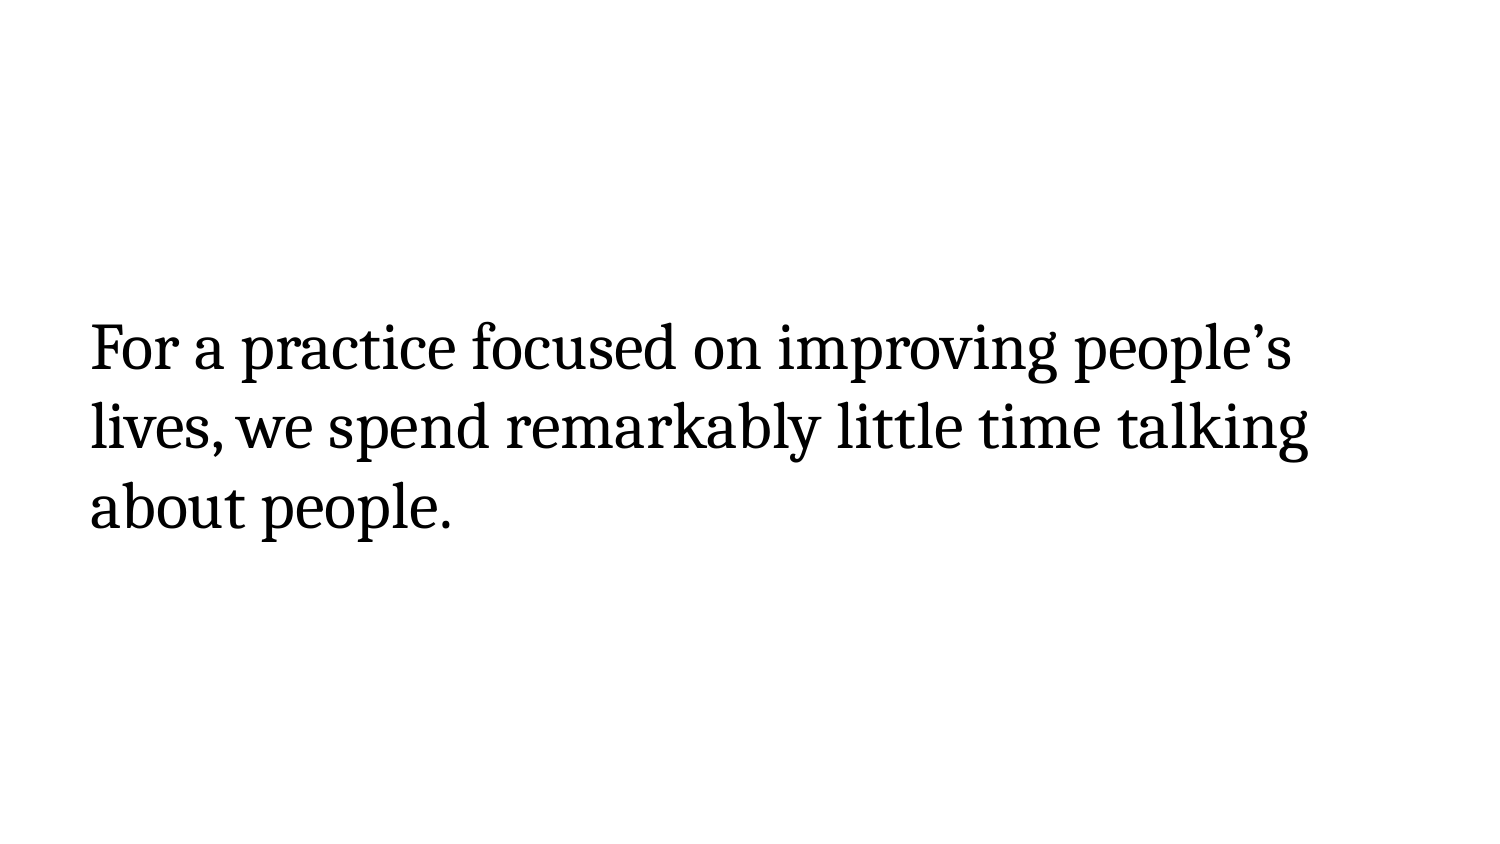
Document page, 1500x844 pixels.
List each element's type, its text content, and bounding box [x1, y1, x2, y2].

title For a practice focused on improving people’s lives, we spend remarkably little time talking about people. [75, 63, 1425, 782]
